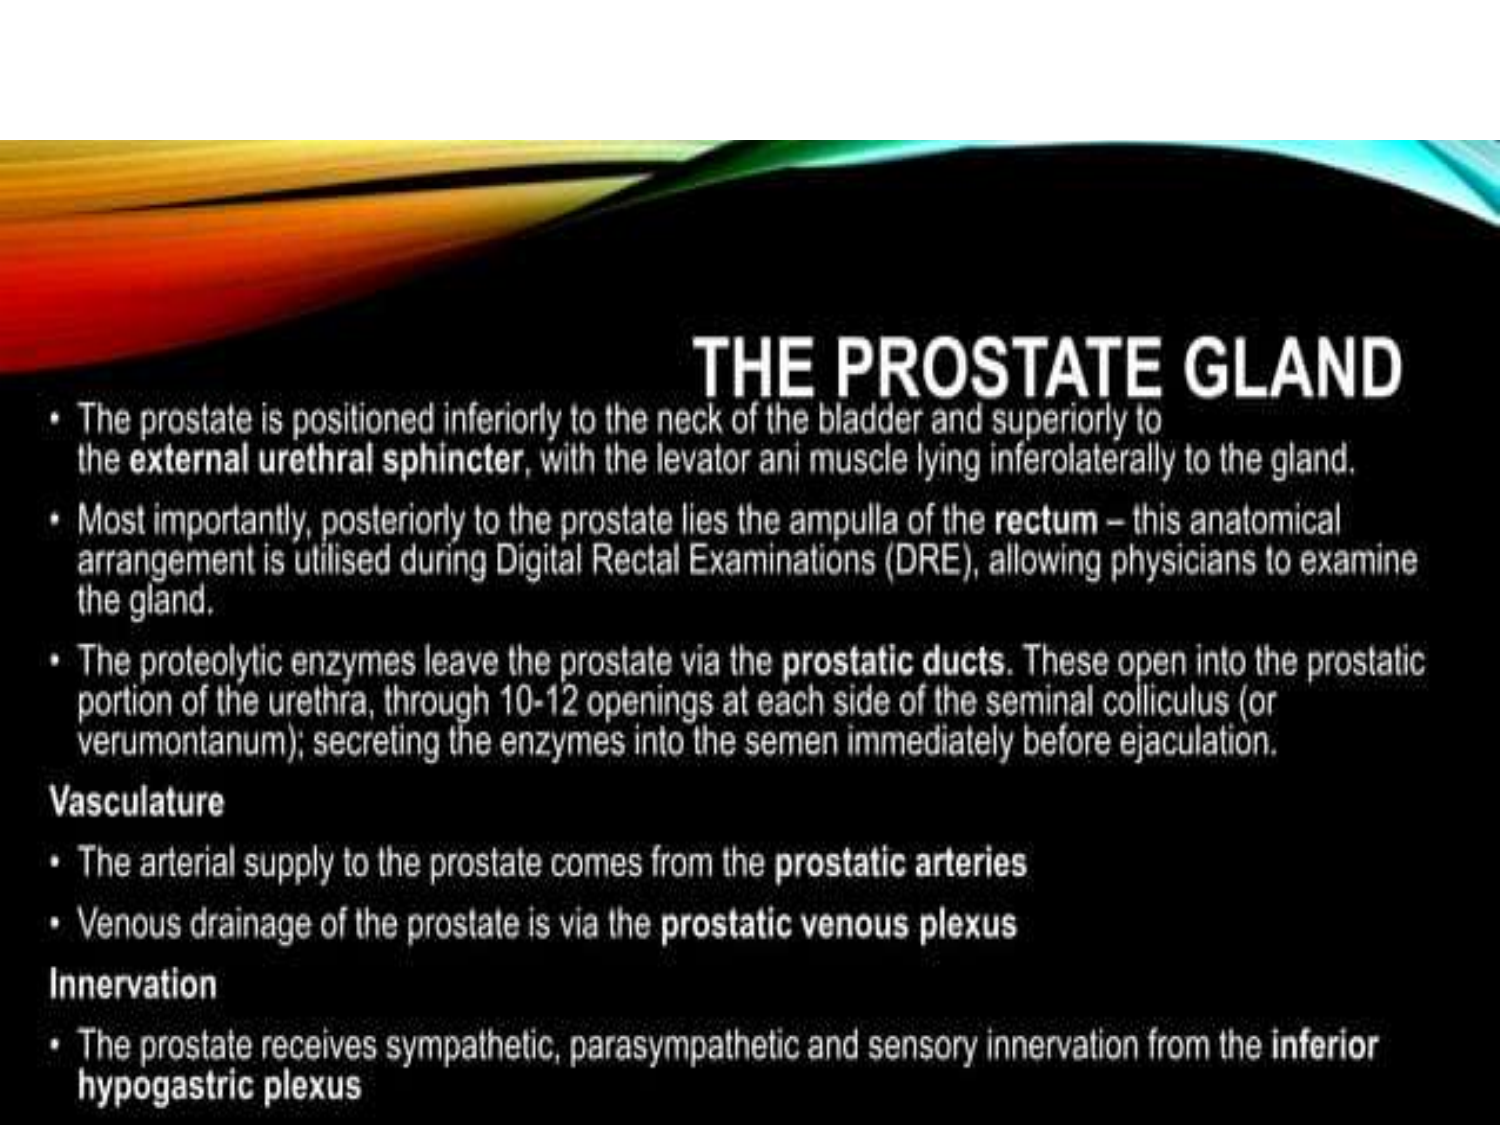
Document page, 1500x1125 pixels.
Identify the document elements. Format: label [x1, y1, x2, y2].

picture [0, 139, 1500, 1125]
